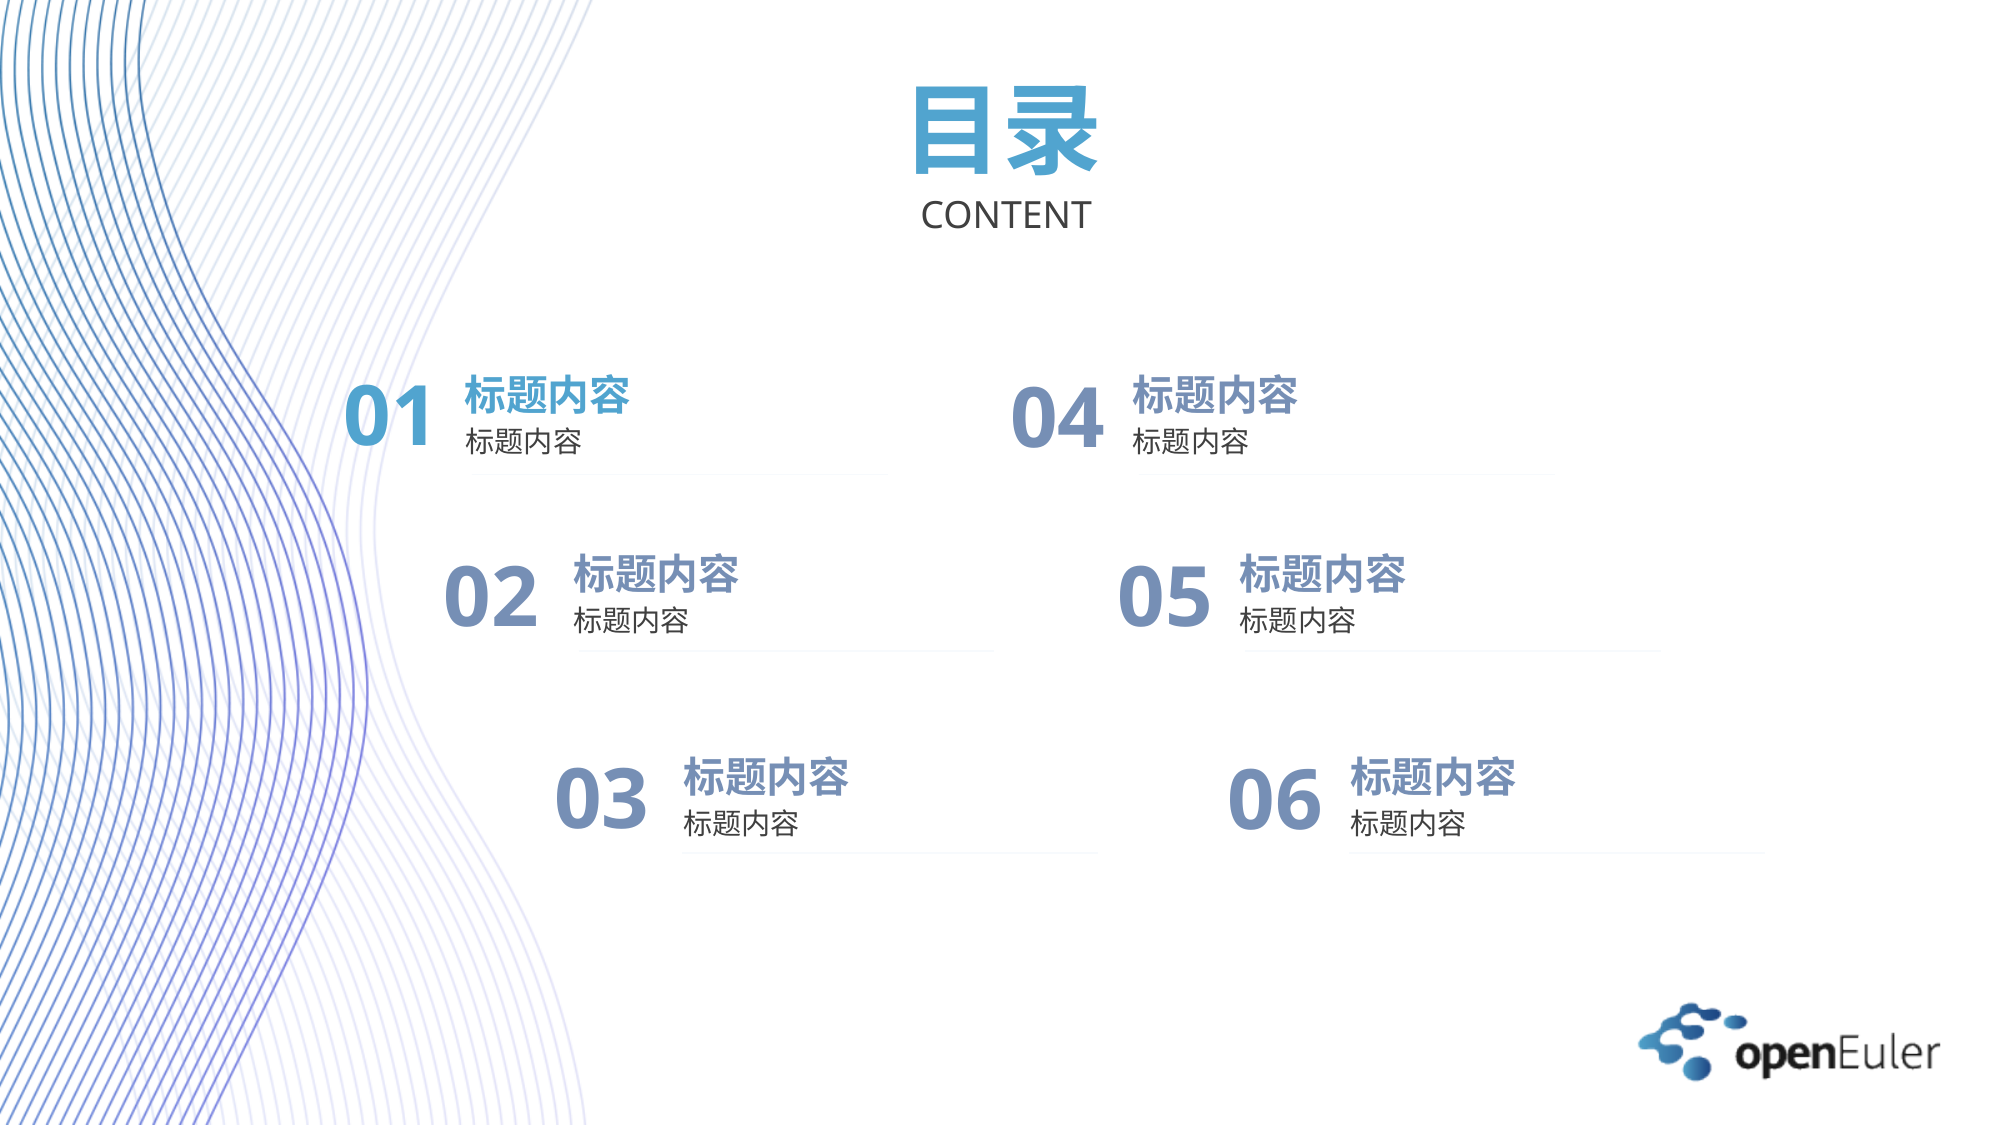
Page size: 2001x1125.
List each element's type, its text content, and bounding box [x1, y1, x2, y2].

text_box 标题内容 [449, 361, 647, 426]
picture [0, 0, 2000, 1125]
text_box 标题内容 [1335, 797, 1482, 848]
text_box 标题内容 [1335, 742, 1533, 808]
text_box 标题内容 [1225, 595, 1372, 646]
text_box 标题内容 [668, 742, 866, 808]
text_box 标题内容 [1117, 361, 1315, 426]
text_box 目录 [887, 67, 1141, 201]
text_box 标题内容 [668, 797, 816, 848]
text_box 01 [329, 354, 454, 470]
text_box 标题内容 [558, 595, 706, 646]
text_box 标题内容 [1225, 540, 1422, 606]
text_box 04 [995, 356, 1121, 472]
text_box 06 [1213, 738, 1338, 854]
text_box 05 [1102, 536, 1228, 651]
text_box 标题内容 [1117, 415, 1265, 466]
text_box 02 [429, 535, 554, 651]
text_box CONTENT [905, 201, 1107, 244]
text_box 03 [539, 738, 665, 853]
text_box 标题内容 [450, 415, 598, 466]
text_box 标题内容 [558, 540, 756, 606]
